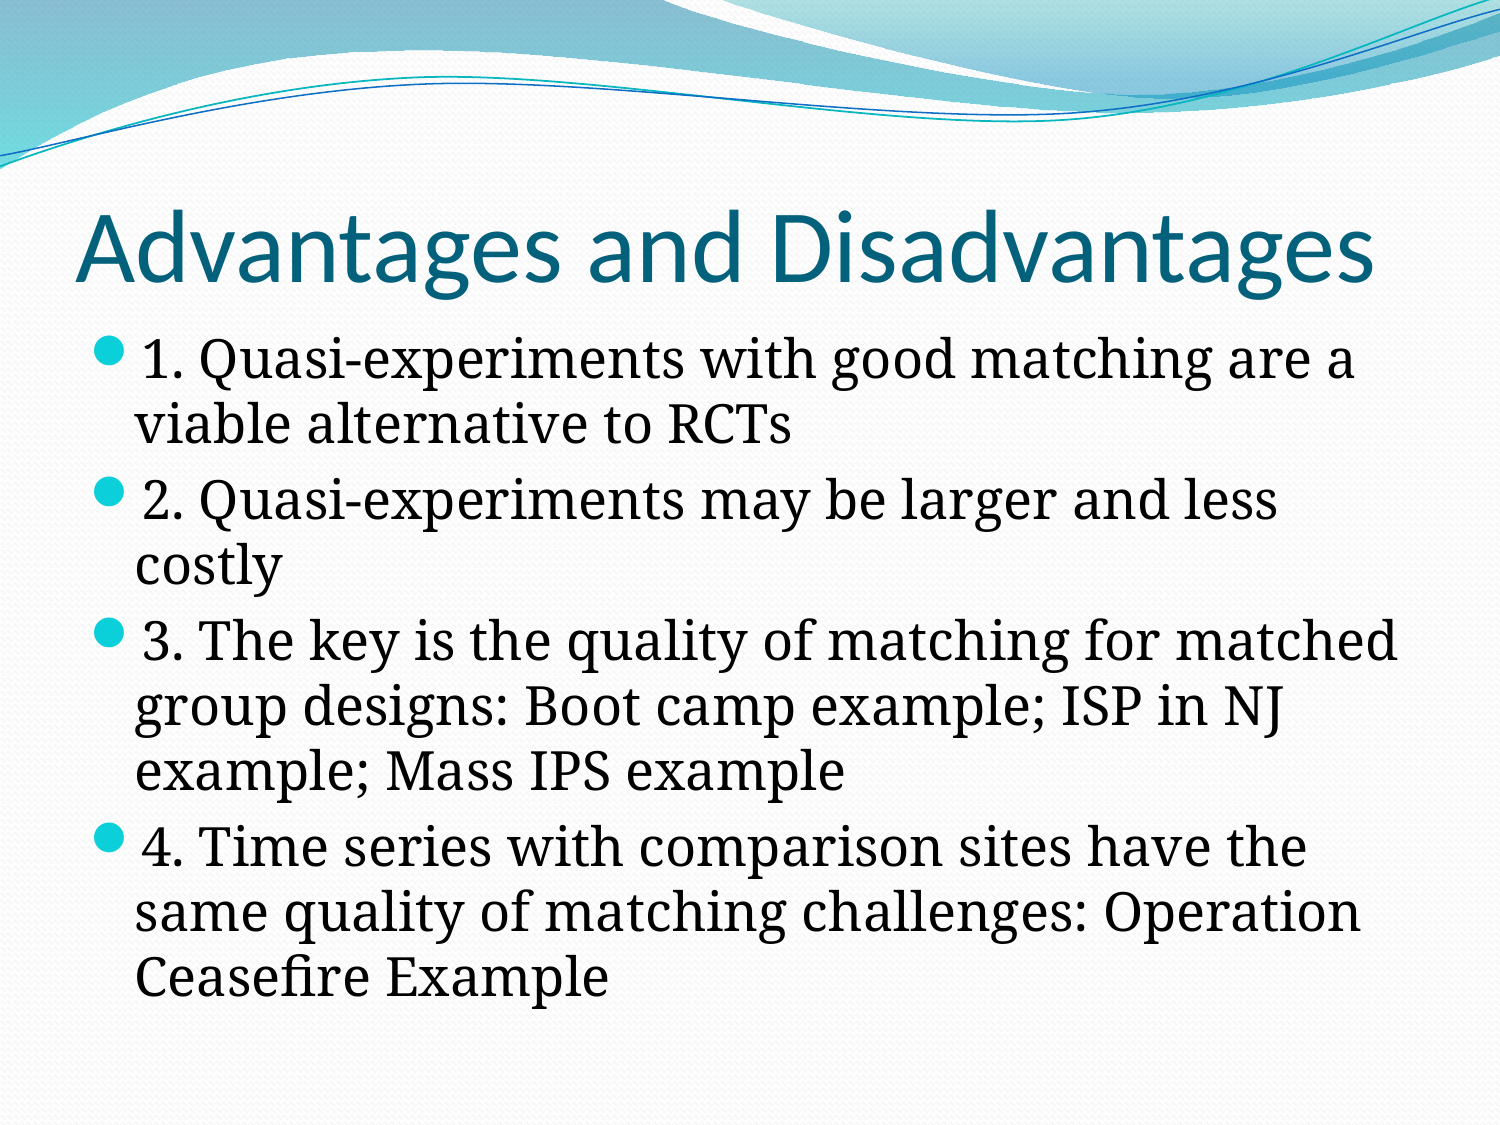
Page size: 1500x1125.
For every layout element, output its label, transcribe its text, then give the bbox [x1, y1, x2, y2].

title Advantages and Disadvantages [75, 115, 1425, 303]
list 1. Quasi-experiments with good matching are a viable alternative to RCTs 2. Quasi-experiments may be larger and less costly 3. The key is the quality of matching for matched group designs: Boot camp example; ISP in NJ example; Mass IPS example 4. Time series with comparison sites have the same quality of matching challenges: Operation Ceasefire Example [75, 317, 1425, 1038]
